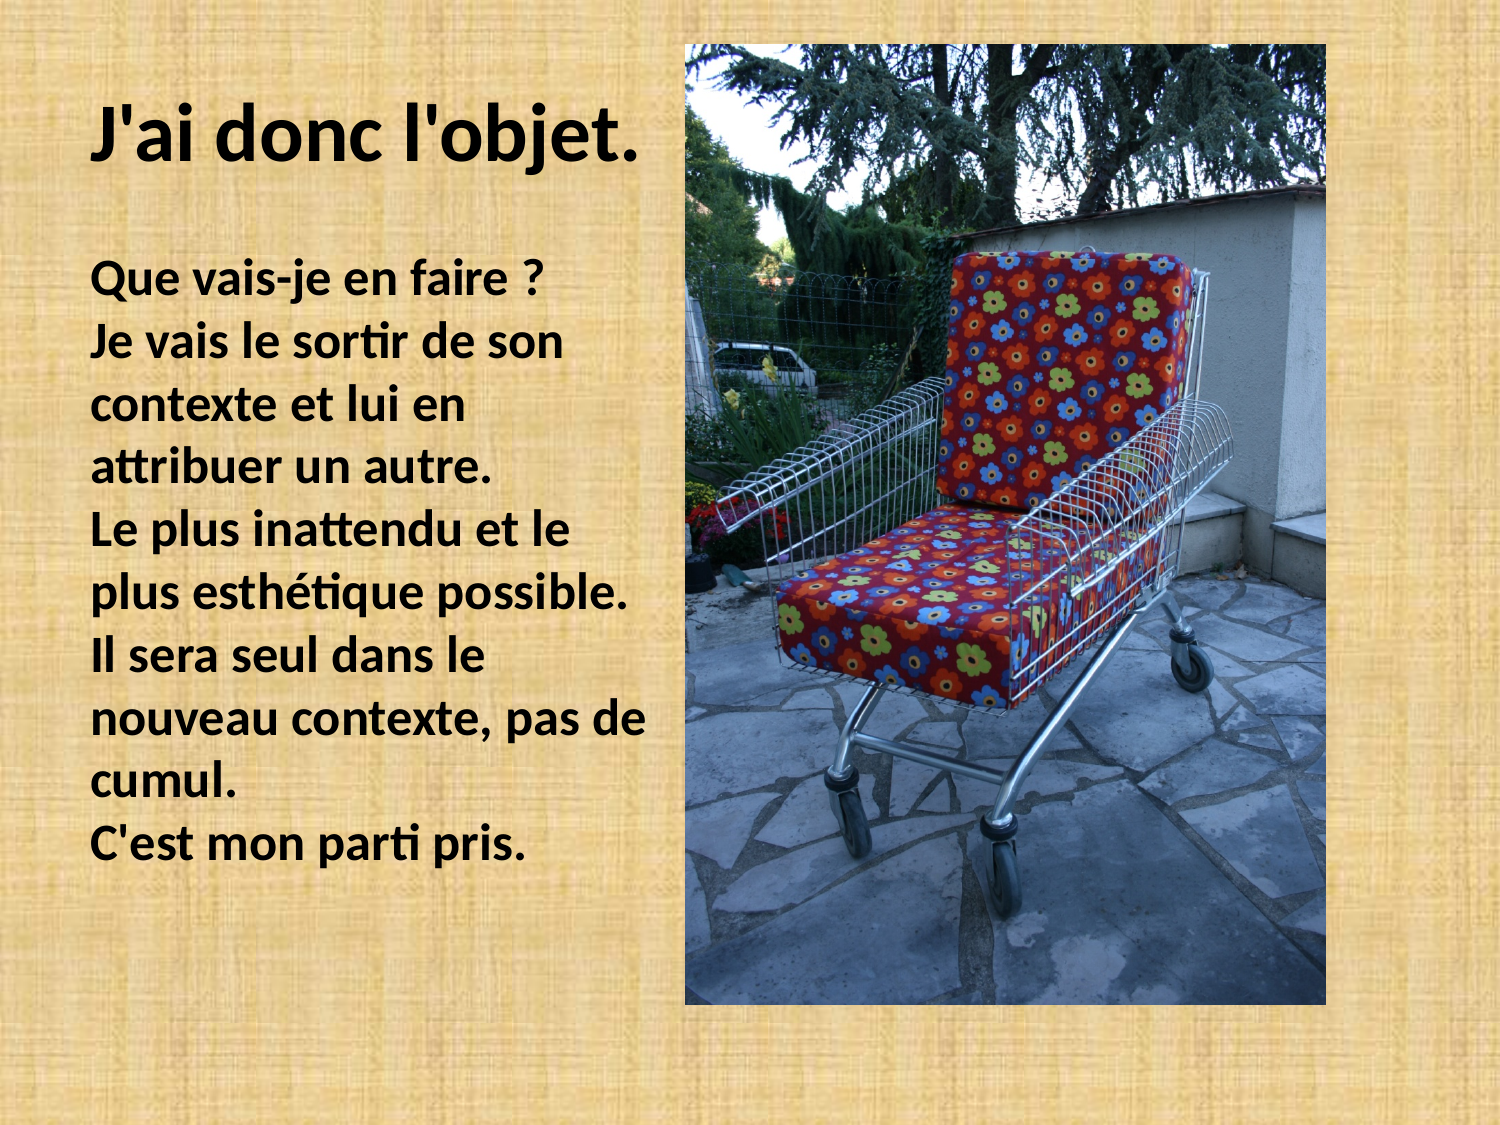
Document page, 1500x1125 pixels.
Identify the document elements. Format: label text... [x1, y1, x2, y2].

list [685, 44, 1326, 1006]
list Que vais-je en faire ? Je vais le sortir de son contexte et lui en attribuer un autre. Le plus inattendu et le plus esthétique possible. Il sera seul dans le nouveau contexte, pas de cumul. C'est mon parti pris. [75, 235, 668, 929]
picture [0, 0, 1500, 1125]
title J'ai donc l'objet. [75, 44, 668, 235]
